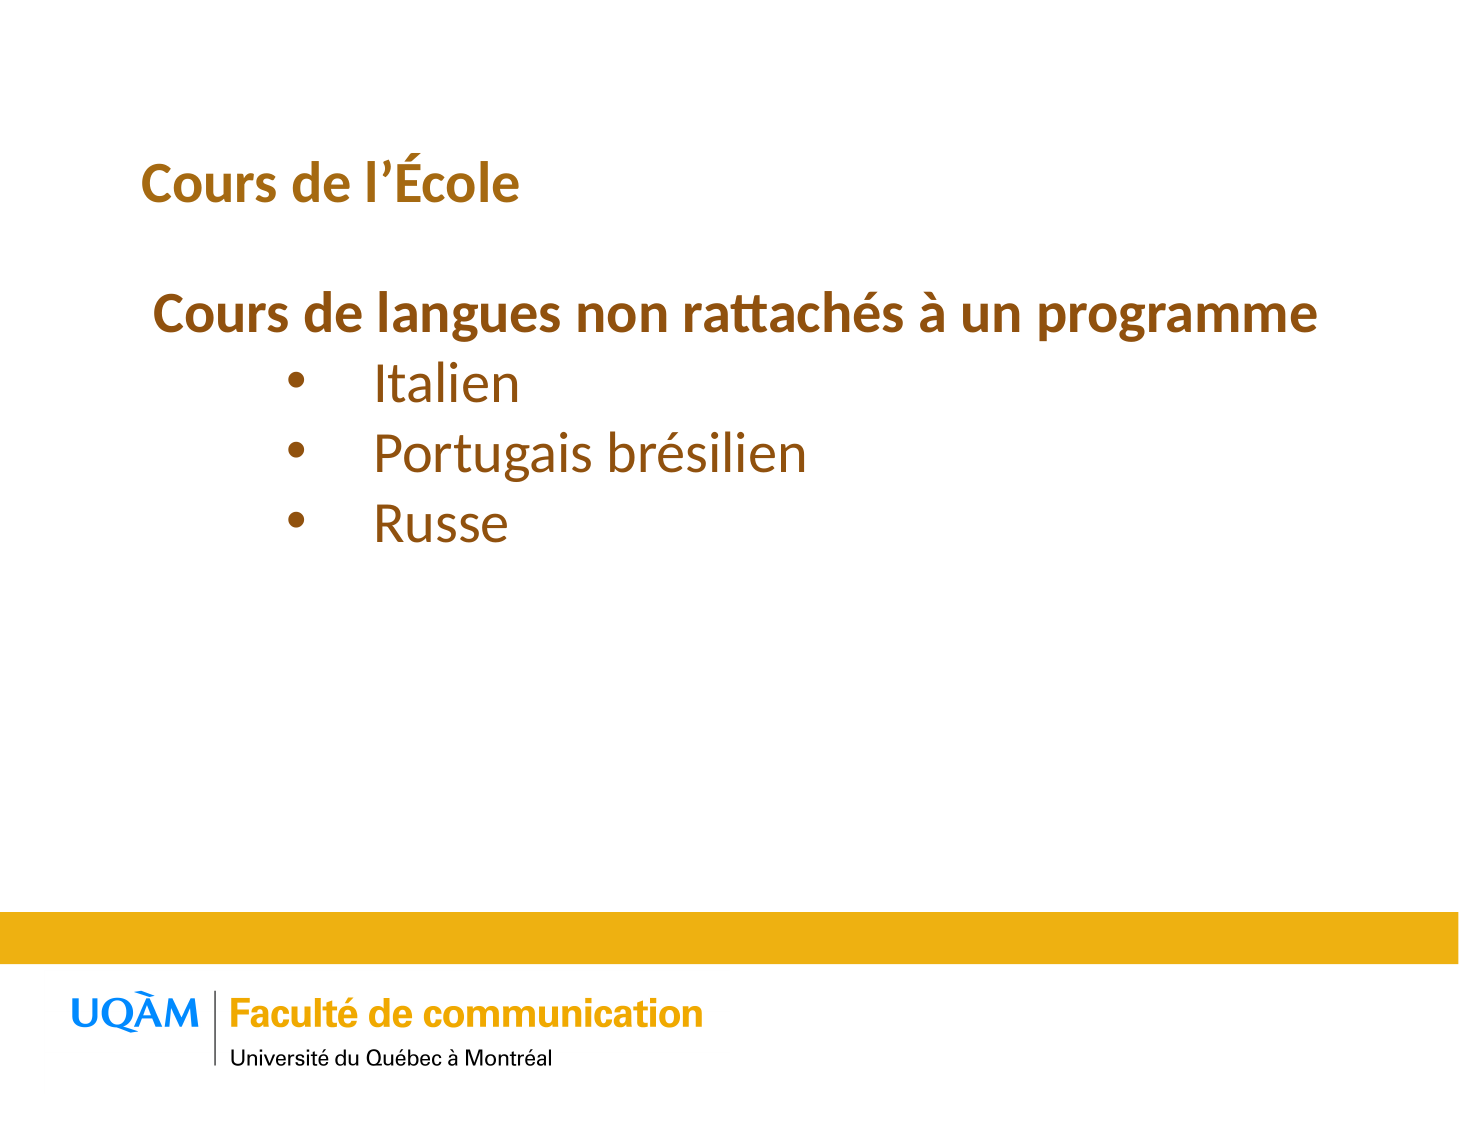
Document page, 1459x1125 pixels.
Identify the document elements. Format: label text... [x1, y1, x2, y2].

text_box Cours de langues non rattachés à un programme Italien Portugais brésilien Russe [138, 267, 1367, 562]
picture [44, 970, 730, 1094]
text_box Cours de l’École [126, 137, 1356, 222]
